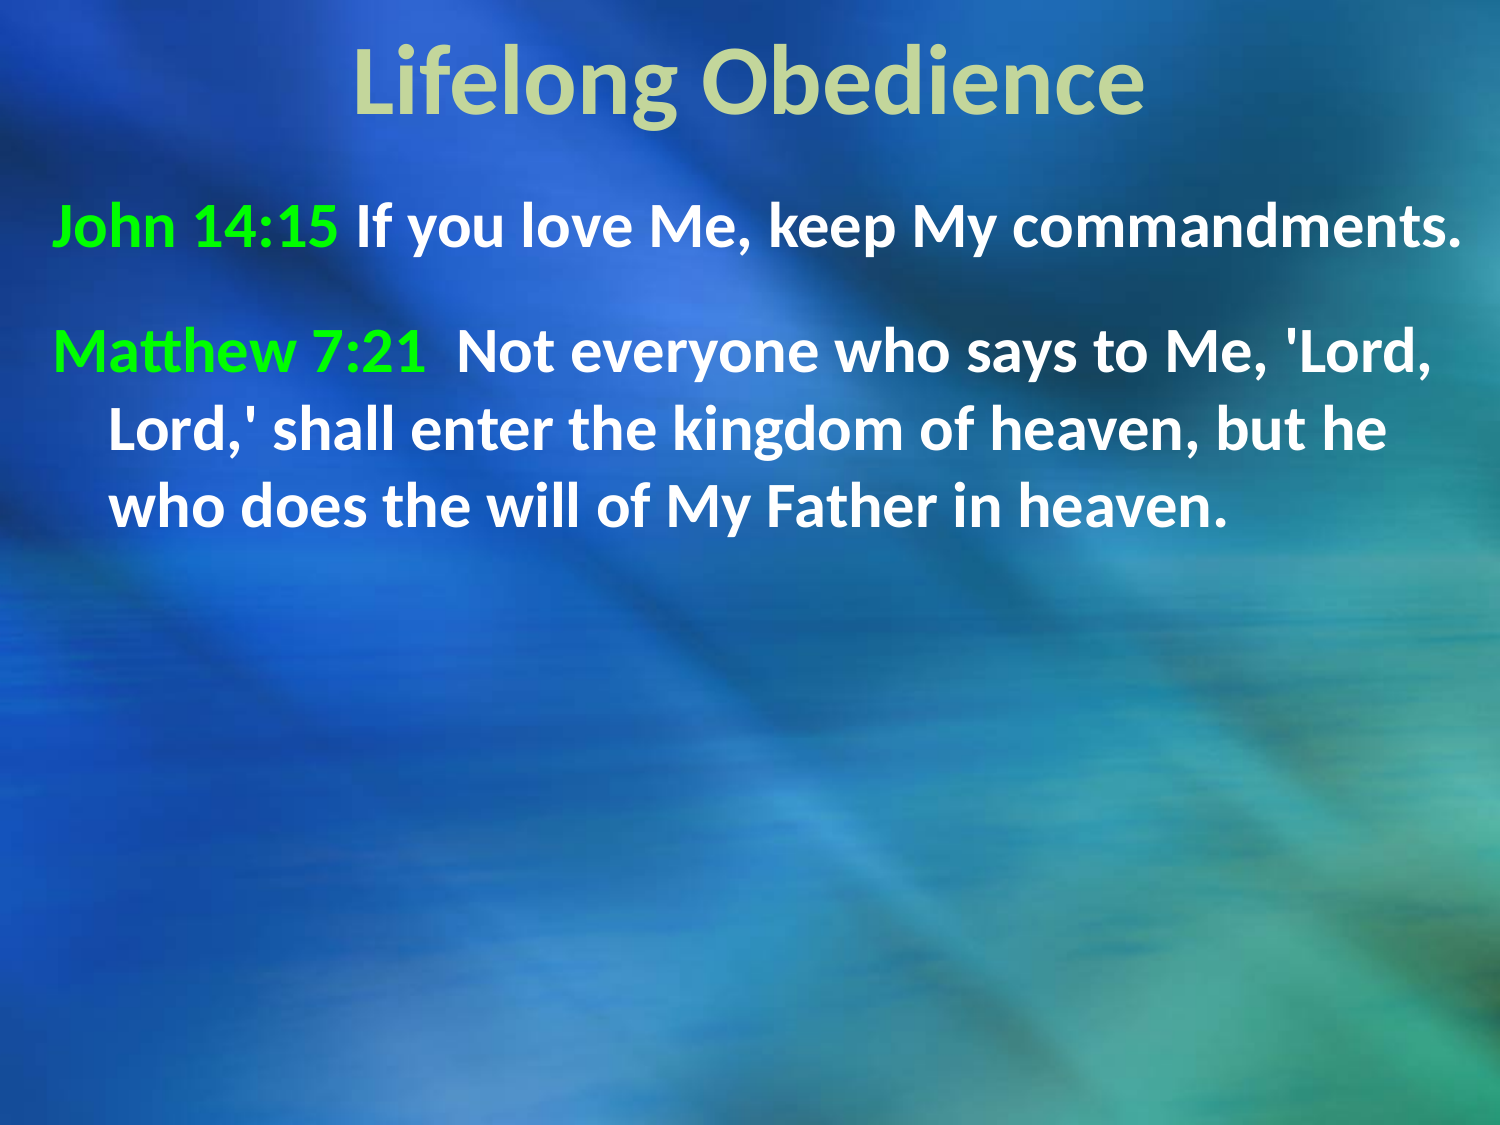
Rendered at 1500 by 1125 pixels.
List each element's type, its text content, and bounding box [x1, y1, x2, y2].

picture [0, 0, 1500, 1125]
title Lifelong Obedience [74, 0, 1426, 151]
list John 14:15 If you love Me, keep My commandments. Matthew 7:21 Not everyone who says to Me, 'Lord, Lord,' shall enter the kingdom of heaven, but he who does the will of My Father in heaven. [37, 174, 1500, 1006]
